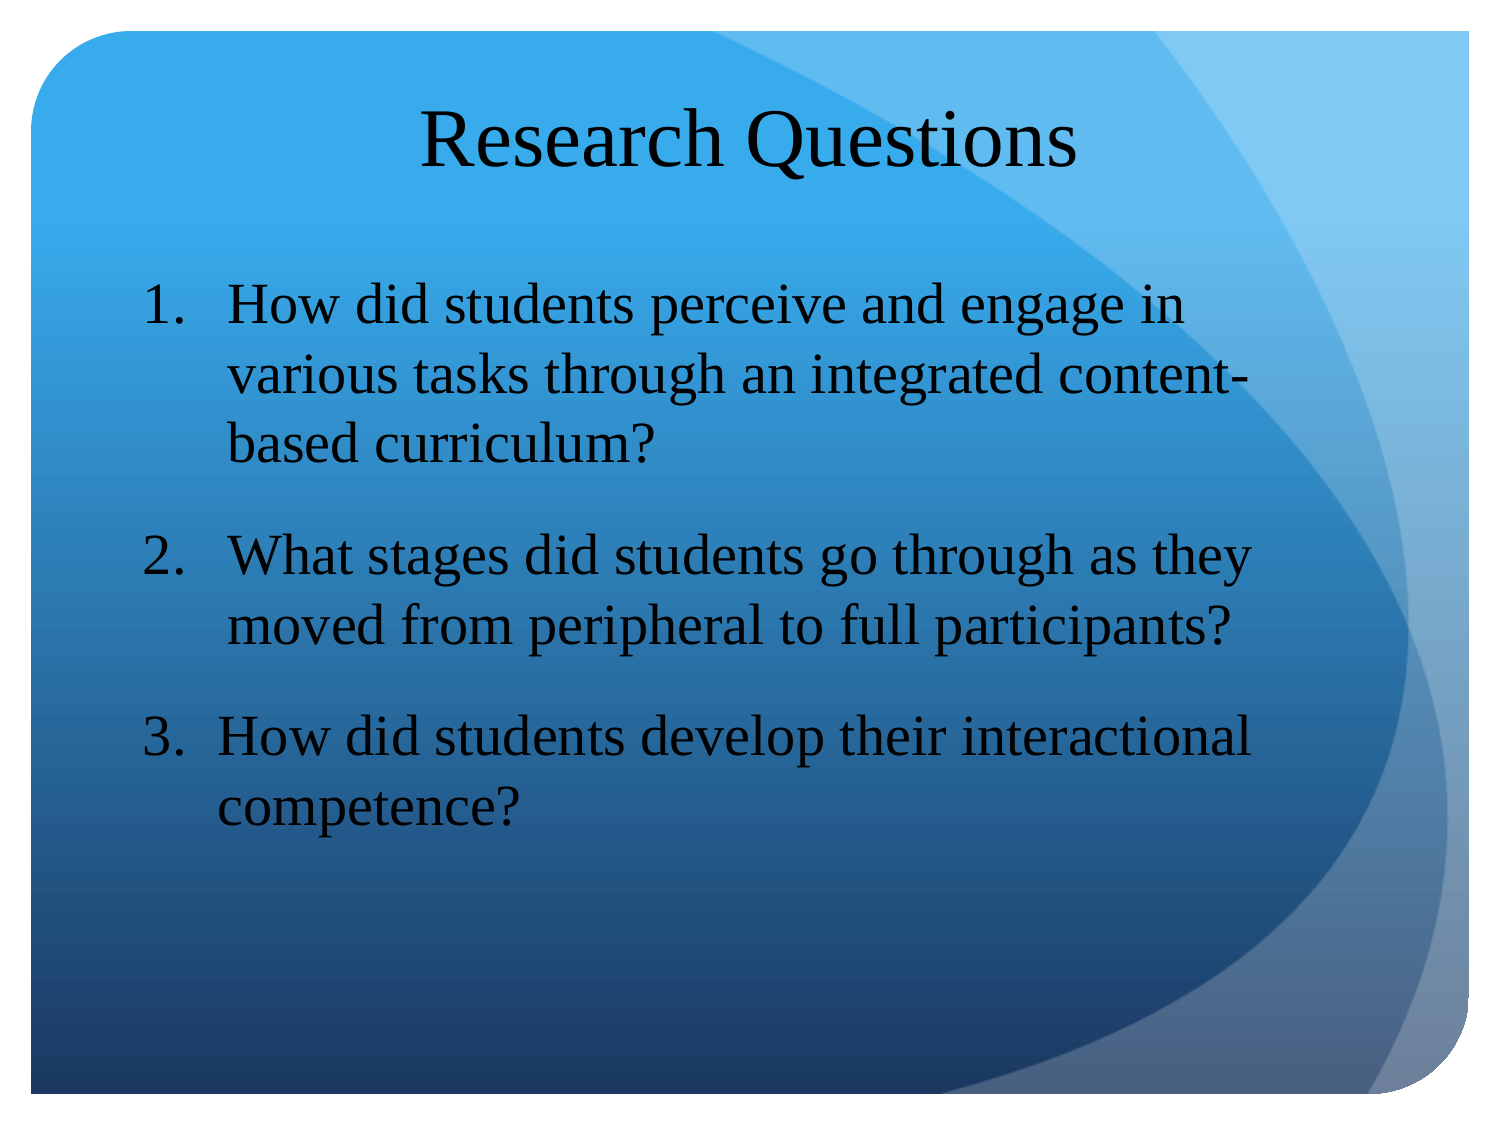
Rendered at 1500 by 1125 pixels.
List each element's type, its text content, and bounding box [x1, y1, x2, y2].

title Research Questions [127, 62, 1372, 191]
picture [24, 30, 1473, 1094]
list How did students perceive and engage in various tasks through an integrated content-based curriculum? What stages did students go through as they moved from peripheral to full participants? How did students develop their interactional competence? [127, 257, 1372, 991]
